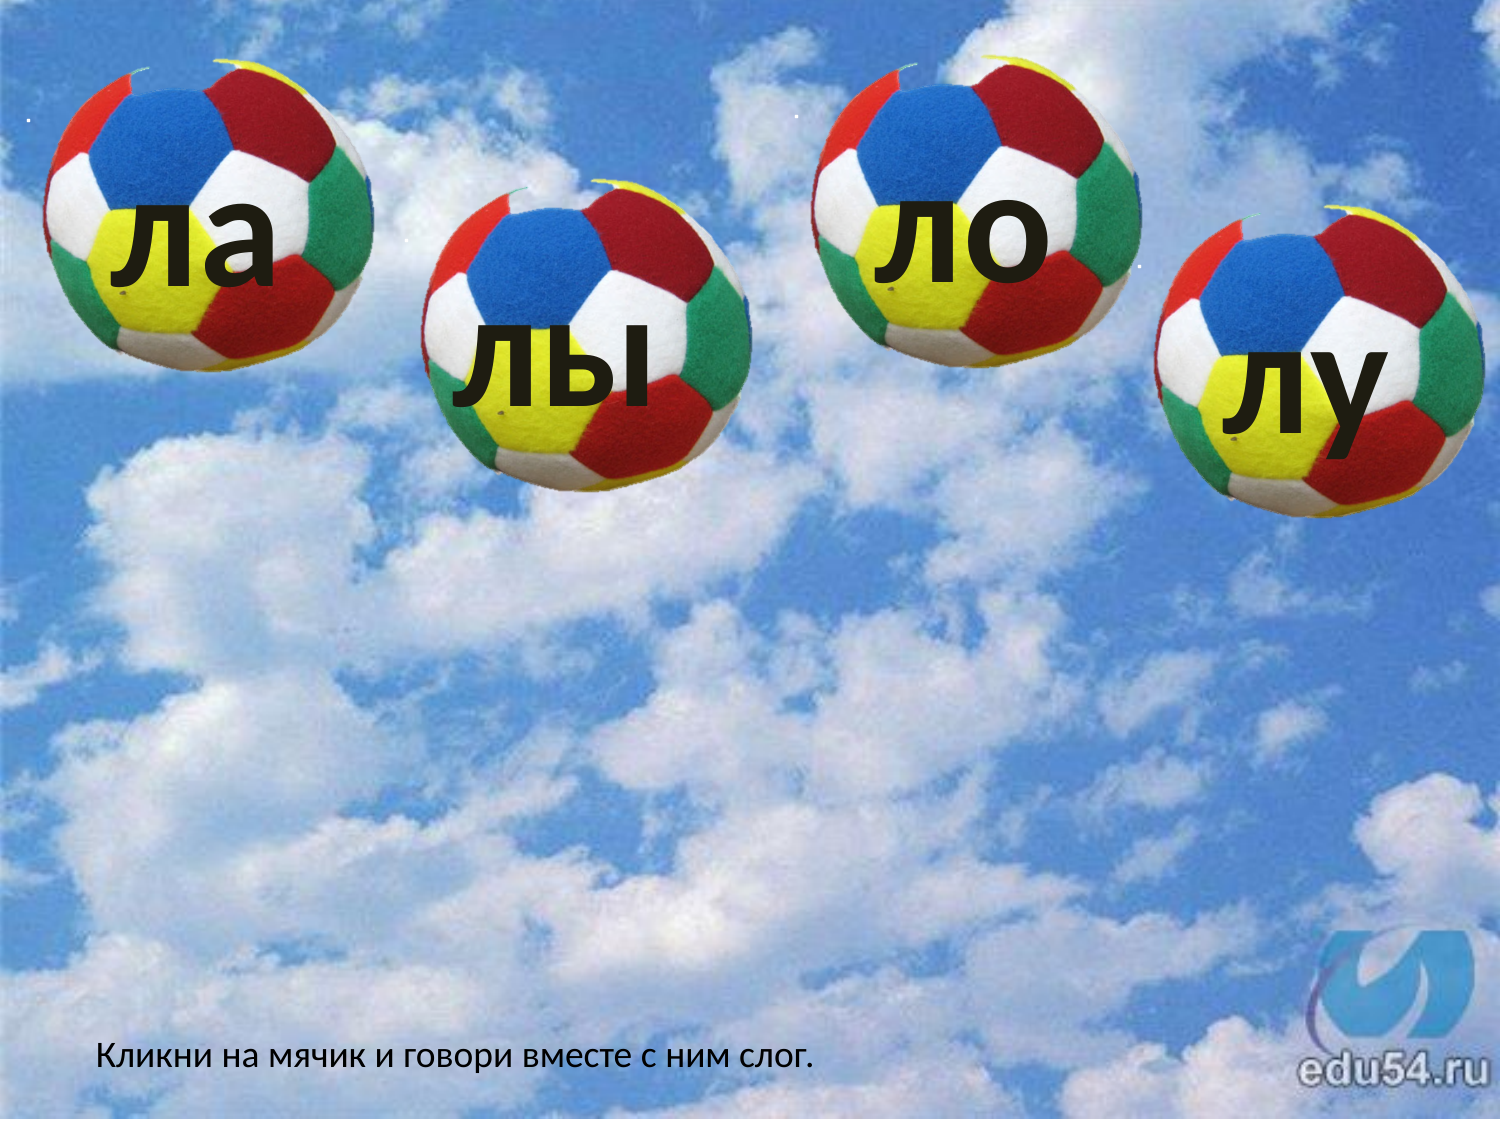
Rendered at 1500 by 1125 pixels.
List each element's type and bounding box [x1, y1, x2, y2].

text_box [773, 9, 1188, 424]
text_box [383, 133, 798, 548]
text_box [5, 14, 420, 428]
picture [0, 0, 1500, 1119]
text_box [1115, 160, 1500, 575]
